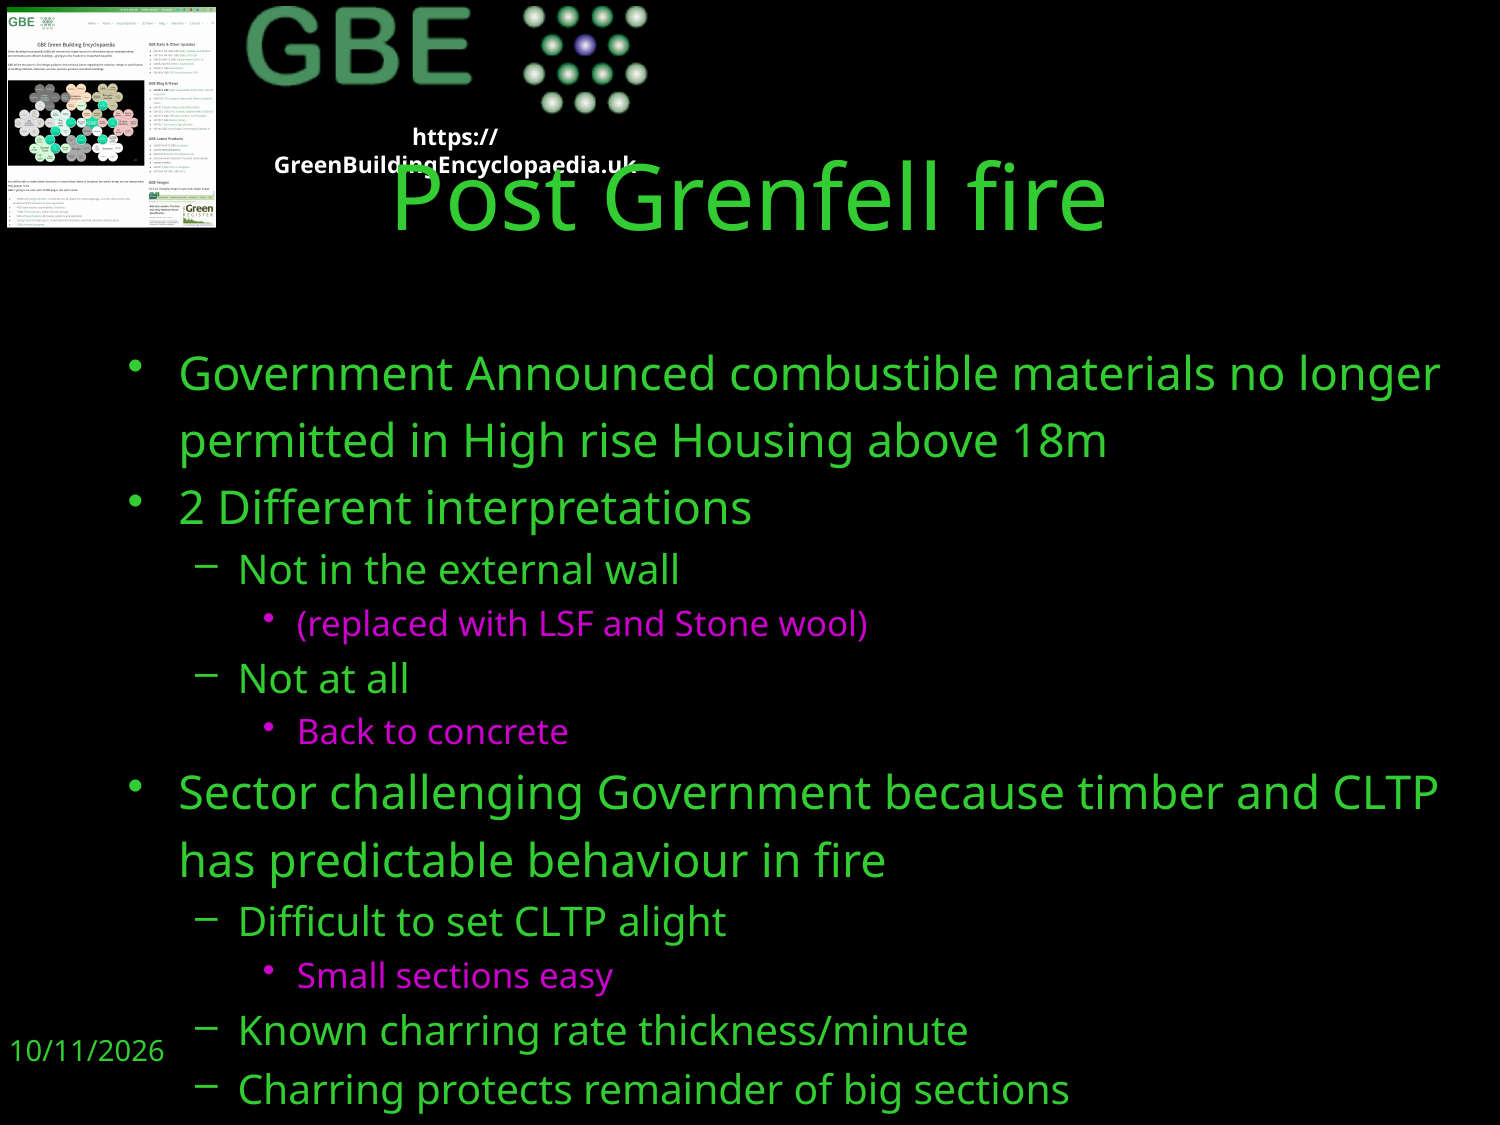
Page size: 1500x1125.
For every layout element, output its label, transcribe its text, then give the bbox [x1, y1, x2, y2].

list Government Announced combustible materials no longer permitted in High rise Housing above 18m 2 Different interpretations Not in the external wall (replaced with LSF and Stone wool) Not at all Back to concrete Sector challenging Government because timber and CLTP has predictable behaviour in fire Difficult to set CLTP alight Small sections easy Known charring rate thickness/minute Charring protects remainder of big sections [112, 324, 1500, 1125]
picture [242, 6, 661, 99]
picture [7, 7, 216, 99]
title Post Grenfell fire [0, 99, 1500, 288]
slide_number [0, 1024, 307, 1101]
